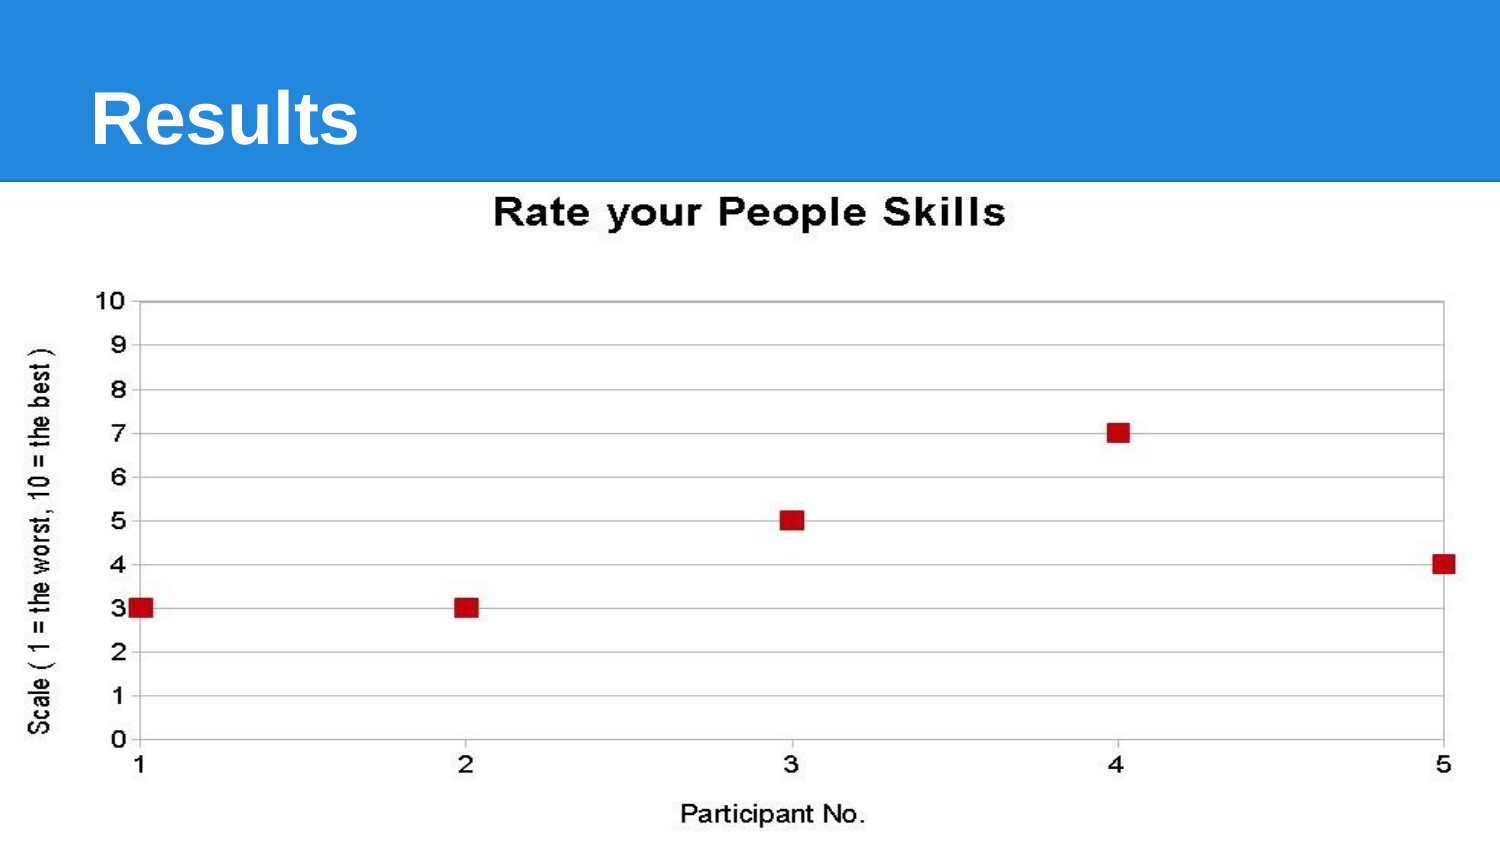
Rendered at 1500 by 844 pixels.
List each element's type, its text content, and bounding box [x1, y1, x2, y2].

text_box [0, 182, 1500, 844]
title Results [75, 33, 1425, 175]
